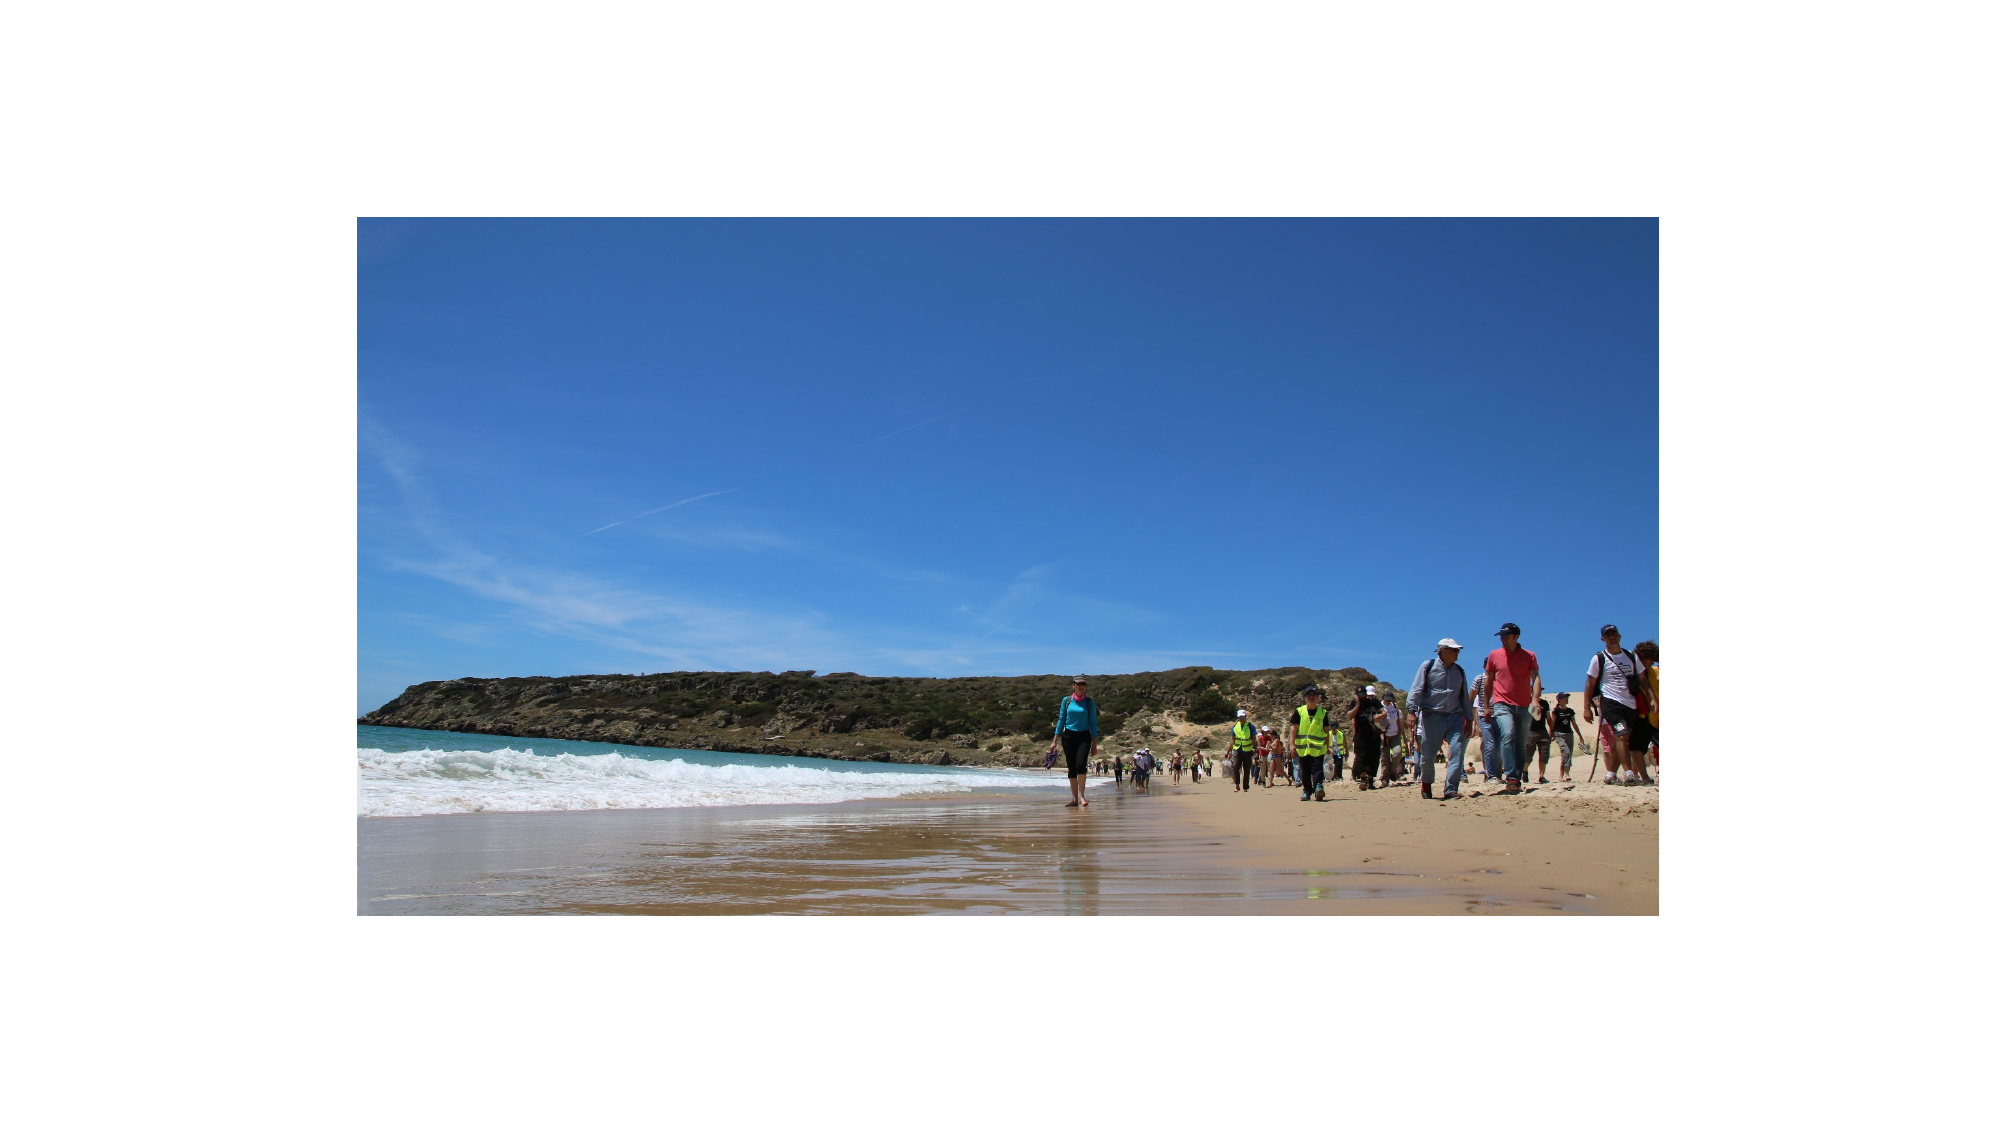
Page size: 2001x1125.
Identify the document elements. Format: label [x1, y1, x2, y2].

picture [357, 217, 1659, 917]
